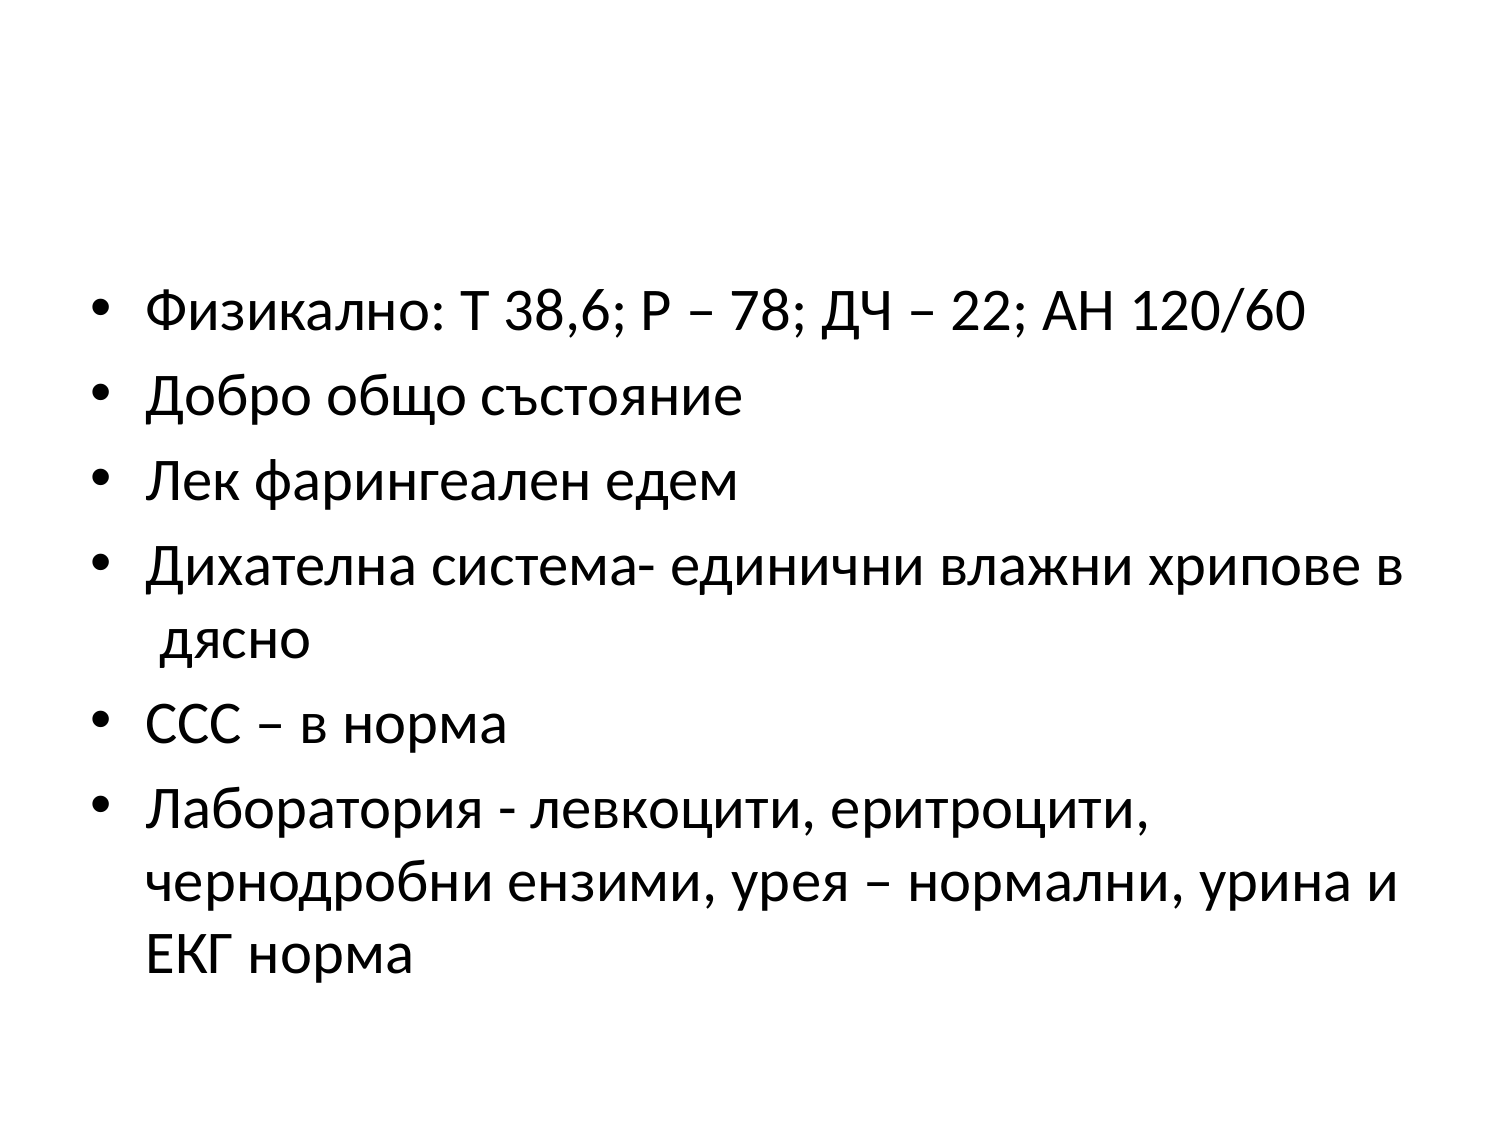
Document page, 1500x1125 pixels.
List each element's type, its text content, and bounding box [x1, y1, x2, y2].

list Физикално: Т 38,6; Р – 78; ДЧ – 22; АН 120/60 Добро общо състояние Лек фарингеален едем Дихателна система- единични влажни хрипове в дясно ССС – в норма Лаборатория - левкоцити, еритроцити, чернодробни ензими, урея – нормални, урина и ЕКГ норма [75, 262, 1425, 1005]
